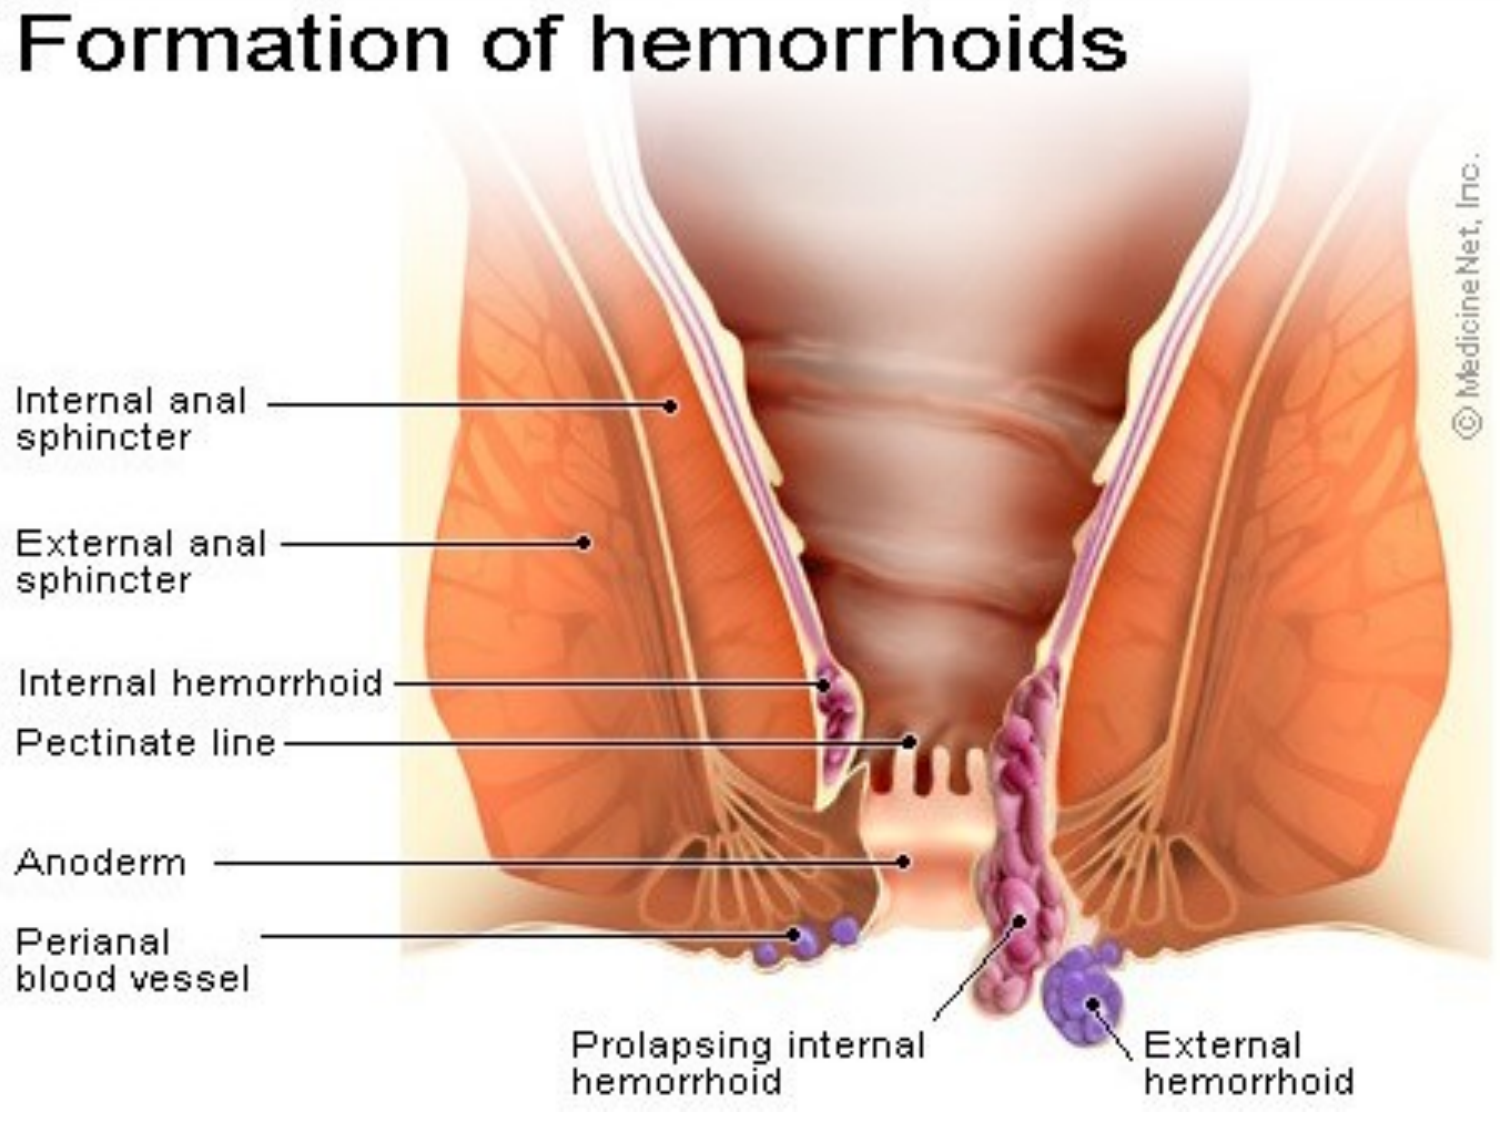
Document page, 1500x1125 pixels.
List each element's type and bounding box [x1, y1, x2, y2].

text_box [0, 0, 1500, 1112]
